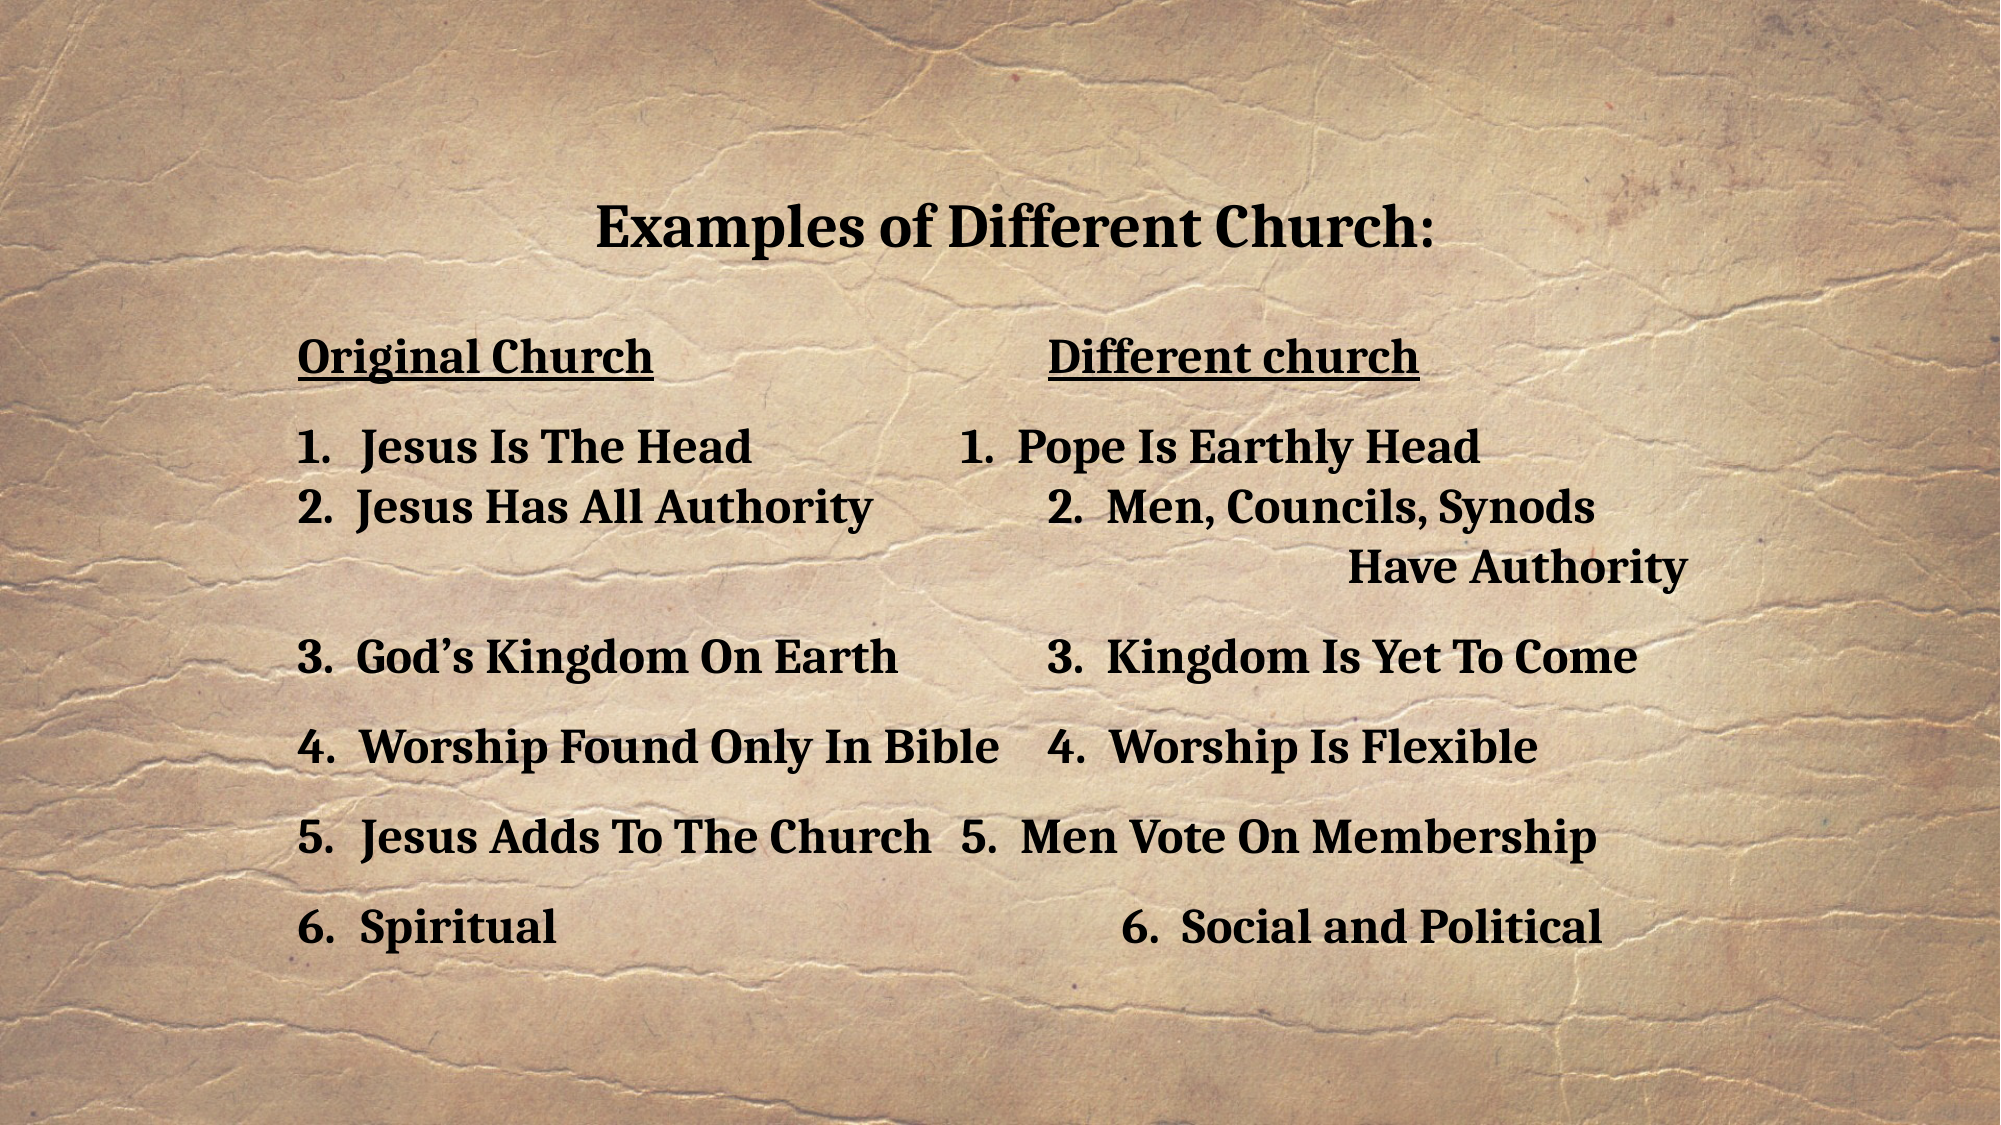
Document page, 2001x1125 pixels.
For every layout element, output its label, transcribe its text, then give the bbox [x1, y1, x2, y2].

text_box Examples of Different Church: Original Church Different church Jesus Is The Head 1. Pope Is Earthly Head 2. Jesus Has All Authority 2. Men, Councils, Synods Have Authority 3. God’s Kingdom On Earth 3. Kingdom Is Yet To Come 4. Worship Found Only In Bible 4. Worship Is Flexible Jesus Adds To The Church 5. Men Vote On Membership Spiritual 6. Social and Political [282, 140, 1750, 962]
